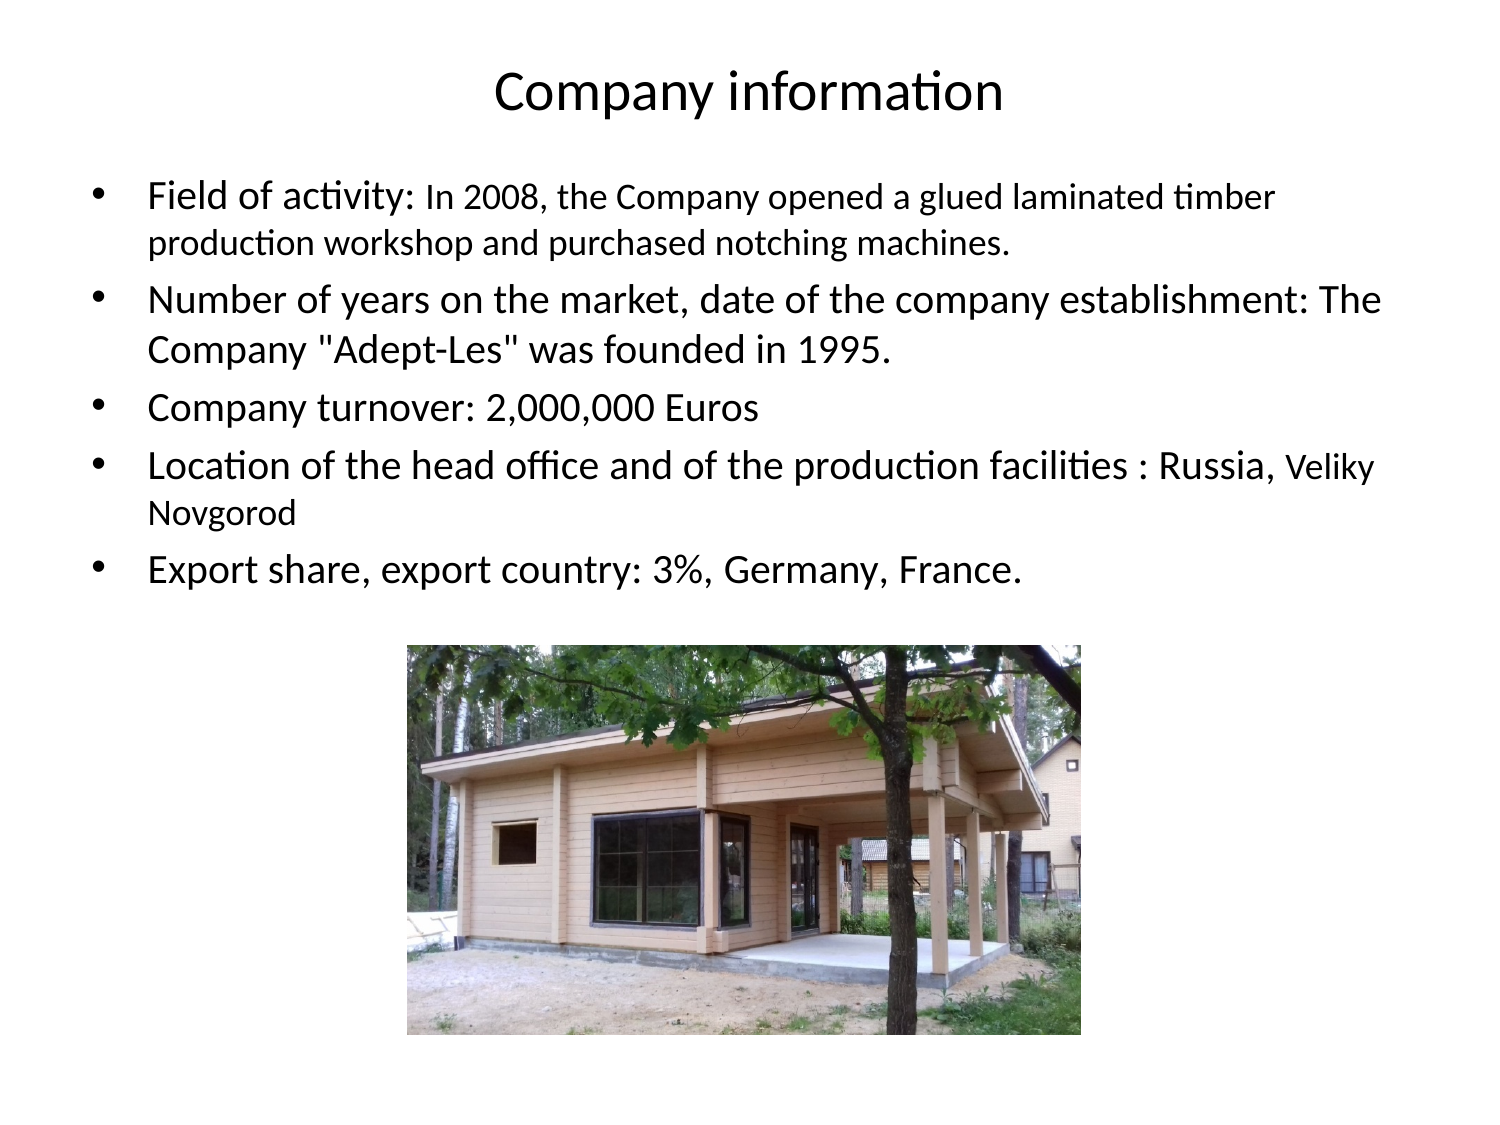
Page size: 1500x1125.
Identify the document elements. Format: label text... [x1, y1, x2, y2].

picture [407, 644, 1081, 1036]
text_box Field of activity: In 2008, the Company opened a glued laminated timber production workshop and purchased notching machines. Number of years on the market, date of the company establishment: The Company "Adept-Les" was founded in 1995. Company turnover: 2,000,000 Euros Location of the head office and of the production facilities : Russia, Veliky Novgorod Export share, export country: 3%, Germany, France. [76, 160, 1459, 599]
title Company information [75, 45, 1425, 173]
